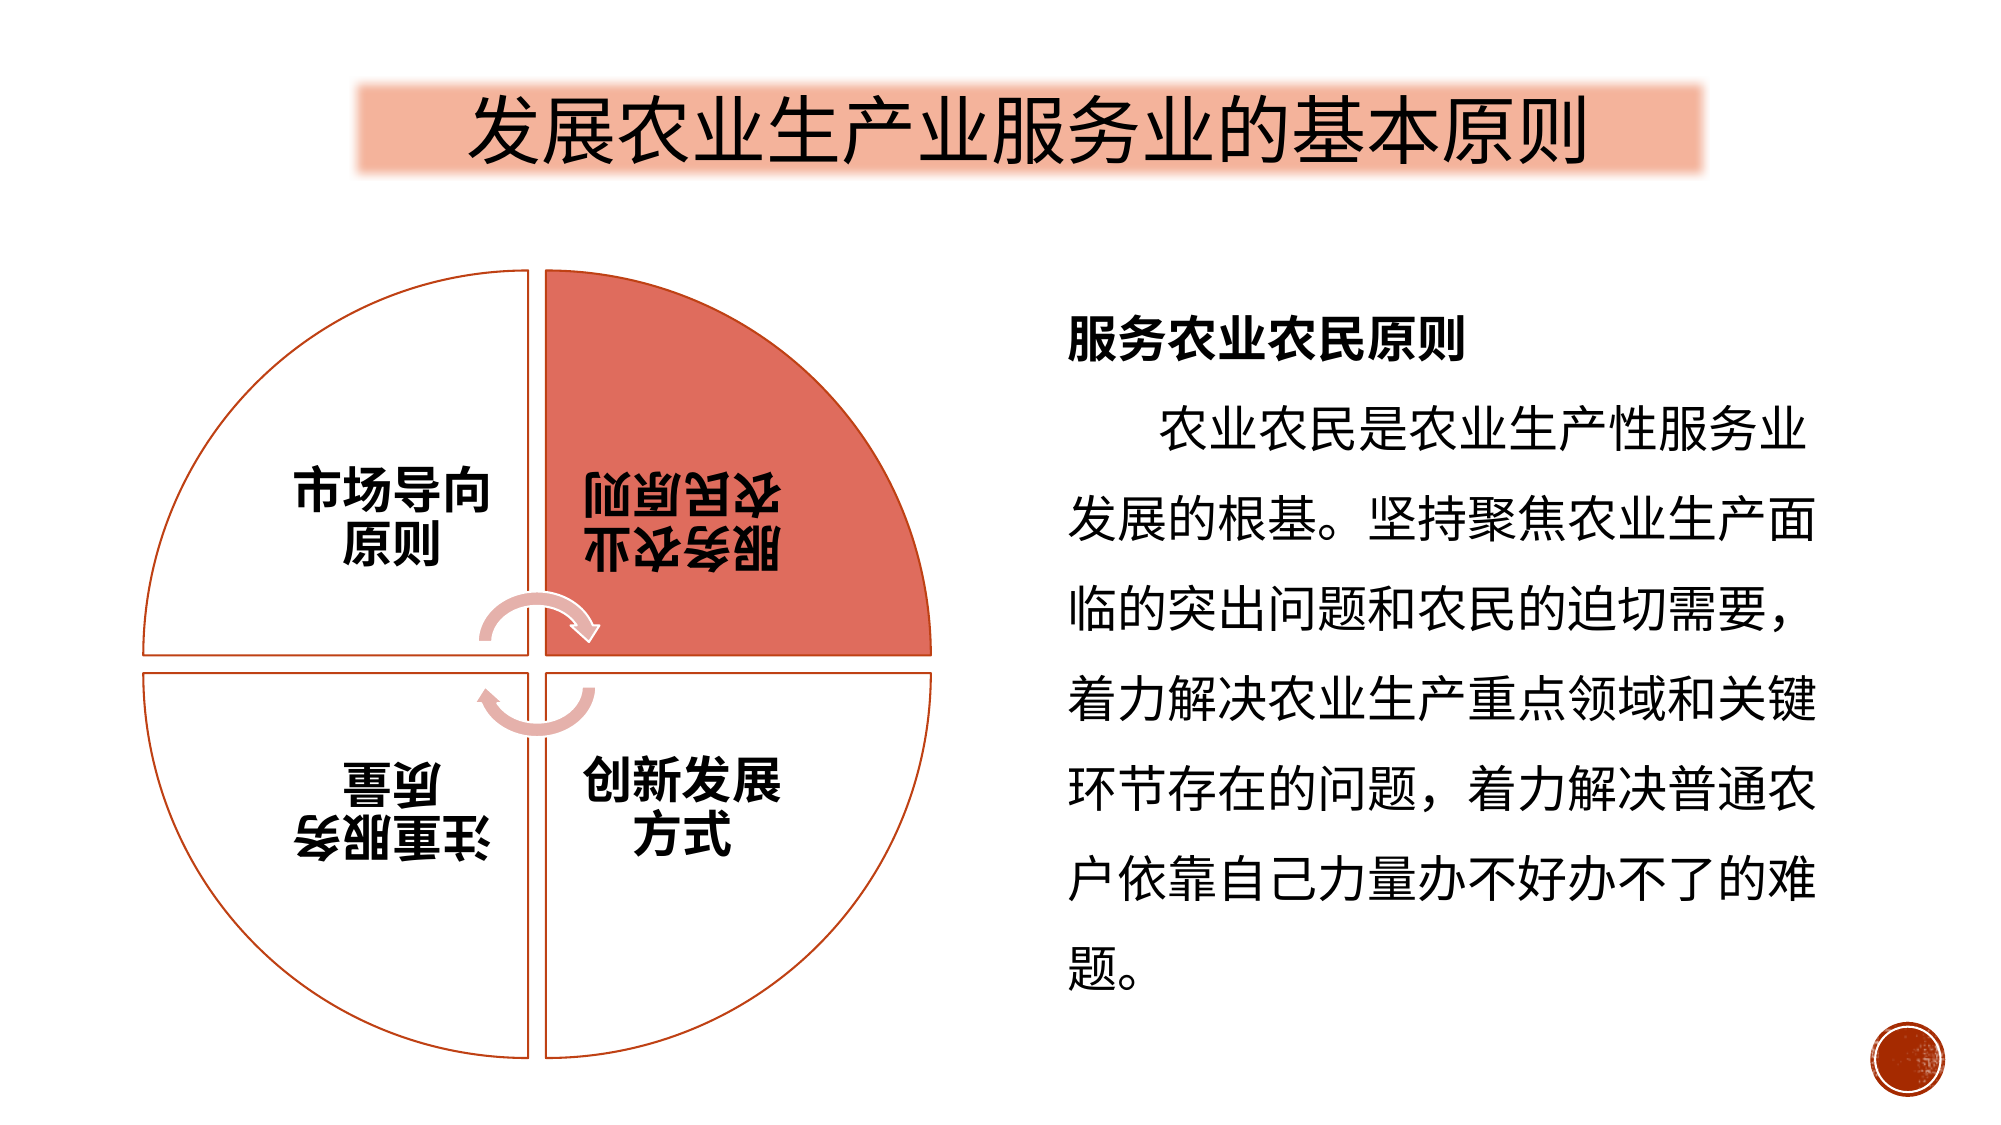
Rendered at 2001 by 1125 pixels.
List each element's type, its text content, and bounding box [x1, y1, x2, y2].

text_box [0, 224, 1202, 1105]
text_box 服务农业农民原则 农业农民是农业生产性服务业发展的根基。坚持聚焦农业生产面临的突出问题和农民的迫切需要，着力解决农业生产重点领域和关键环节存在的问题，着力解决普通农户依靠自己力量办不好办不了的难题。 [1205, 270, 1857, 1005]
text_box 发展农业生产业服务业的基本原则 [366, 94, 1696, 167]
